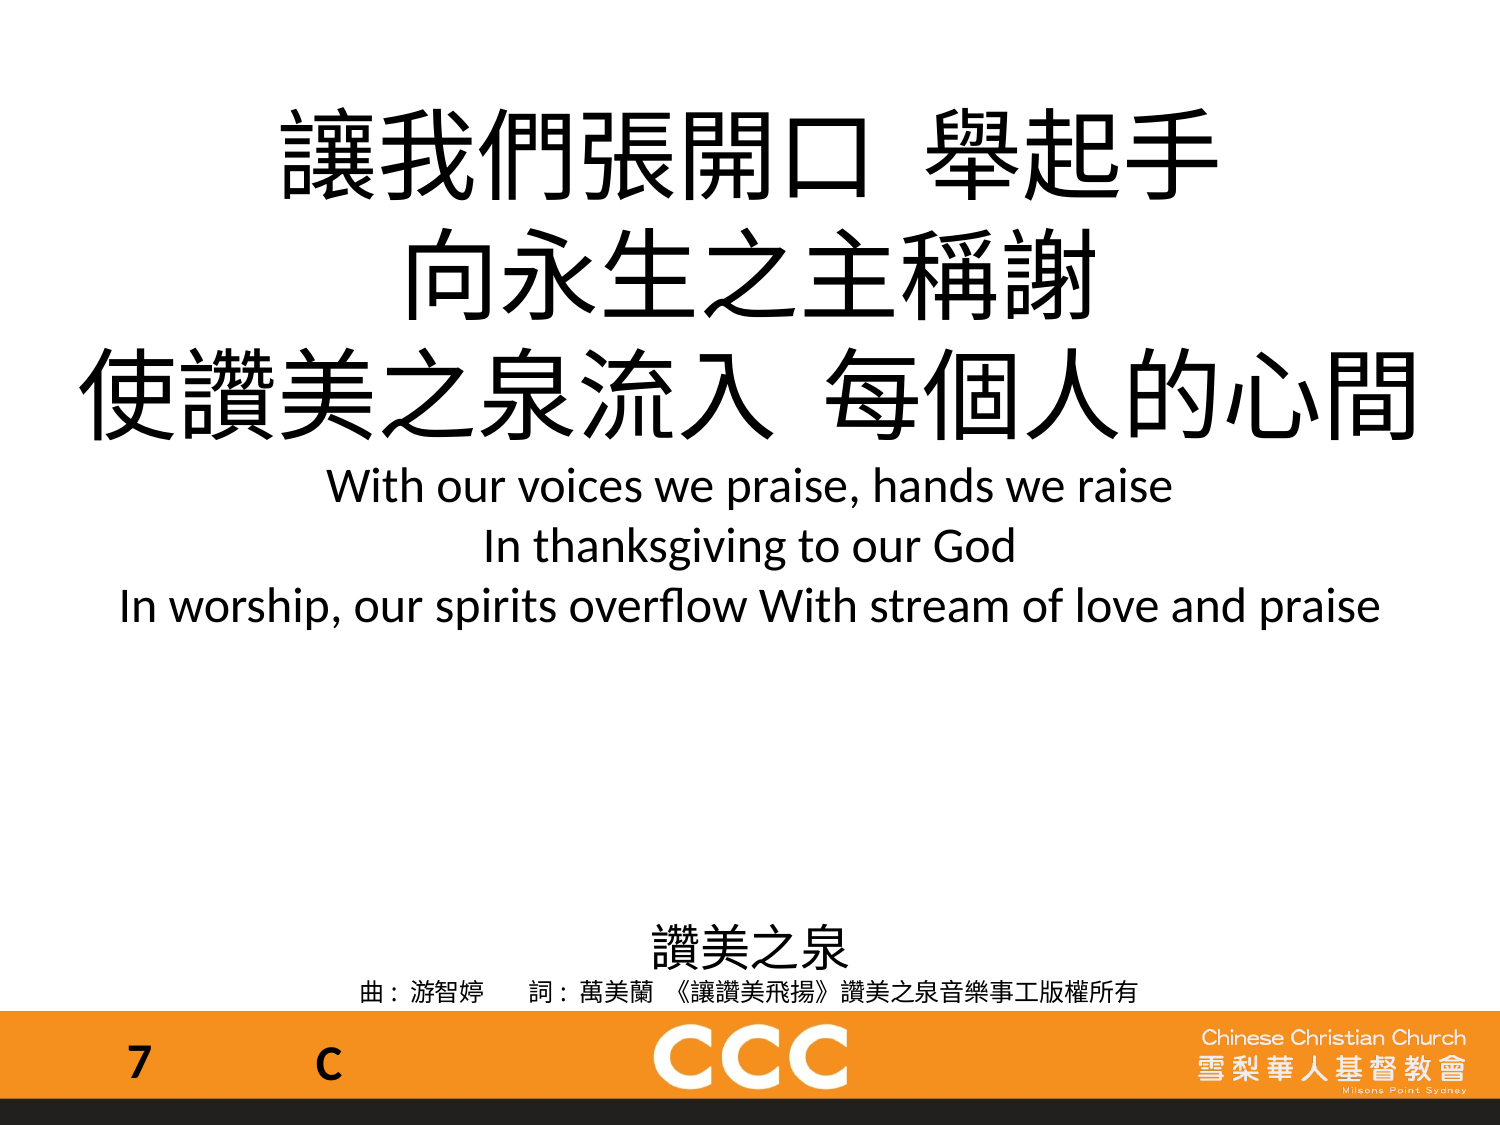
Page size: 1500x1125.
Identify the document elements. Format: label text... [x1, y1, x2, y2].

text_box 讓我們張開口 舉起手 向永生之主稱謝 使讚美之泉流入 每個人的心間 With our voices we praise, hands we raise In thanksgiving to our God In worship, our spirits overflow With stream of love and praise [0, 84, 1500, 640]
text_box C [301, 1023, 431, 1099]
slide_number 7 [112, 1020, 215, 1094]
picture [0, 1014, 1500, 1125]
text_box 讚美之泉 曲: 游智婷 詞: 萬美蘭 《讓讚美飛揚》讚美之泉音樂事工版權所有 [0, 908, 1500, 1014]
